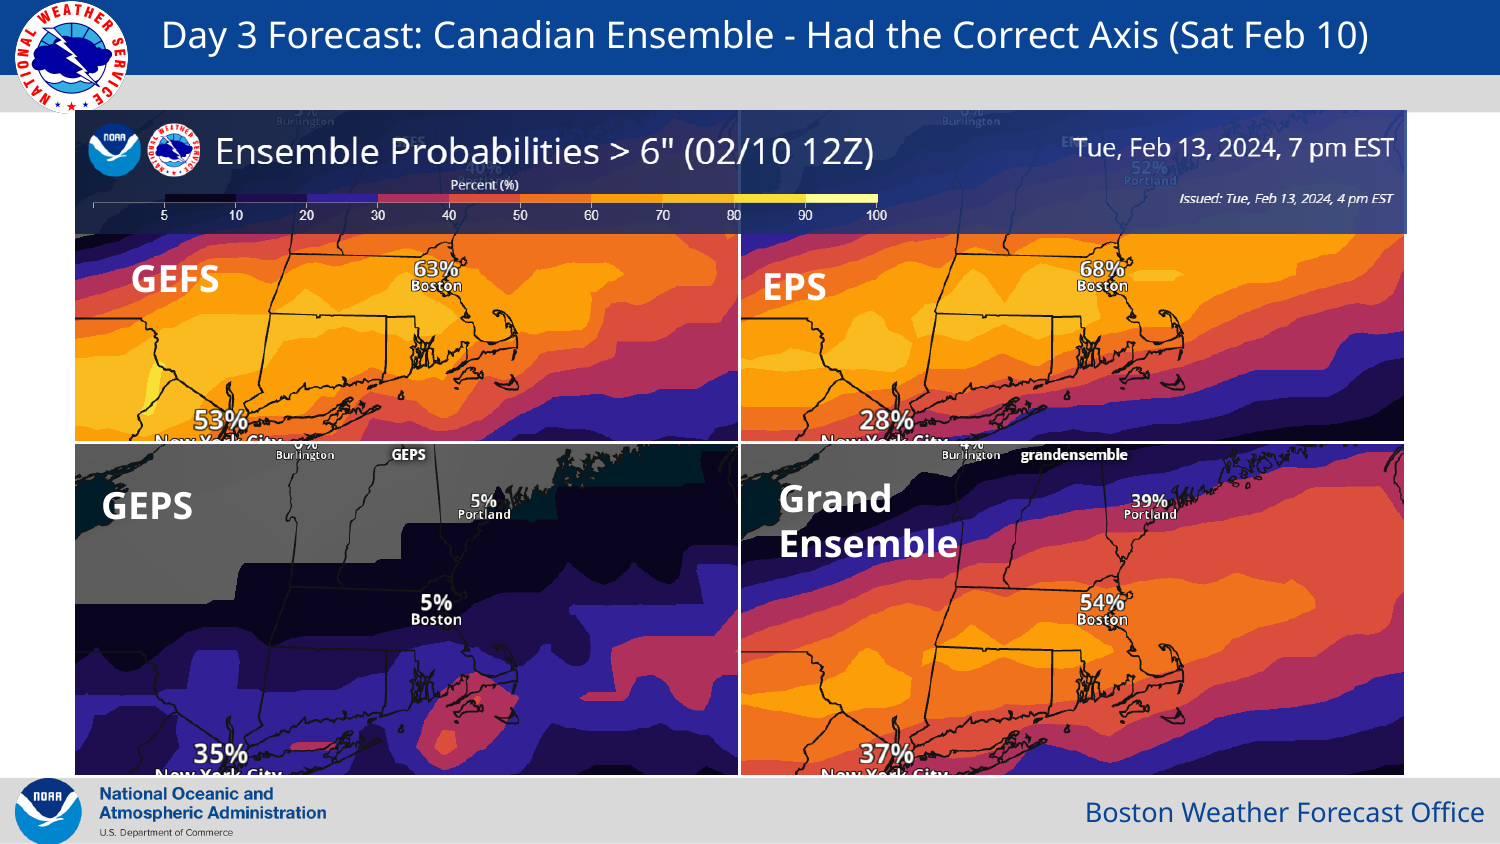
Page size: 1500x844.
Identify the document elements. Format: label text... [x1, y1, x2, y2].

picture [15, 1, 1408, 777]
picture [15, 778, 326, 844]
title Day 3 Forecast: Canadian Ensemble - Had the Correct Axis (Sat Feb 10) [145, 0, 1492, 72]
